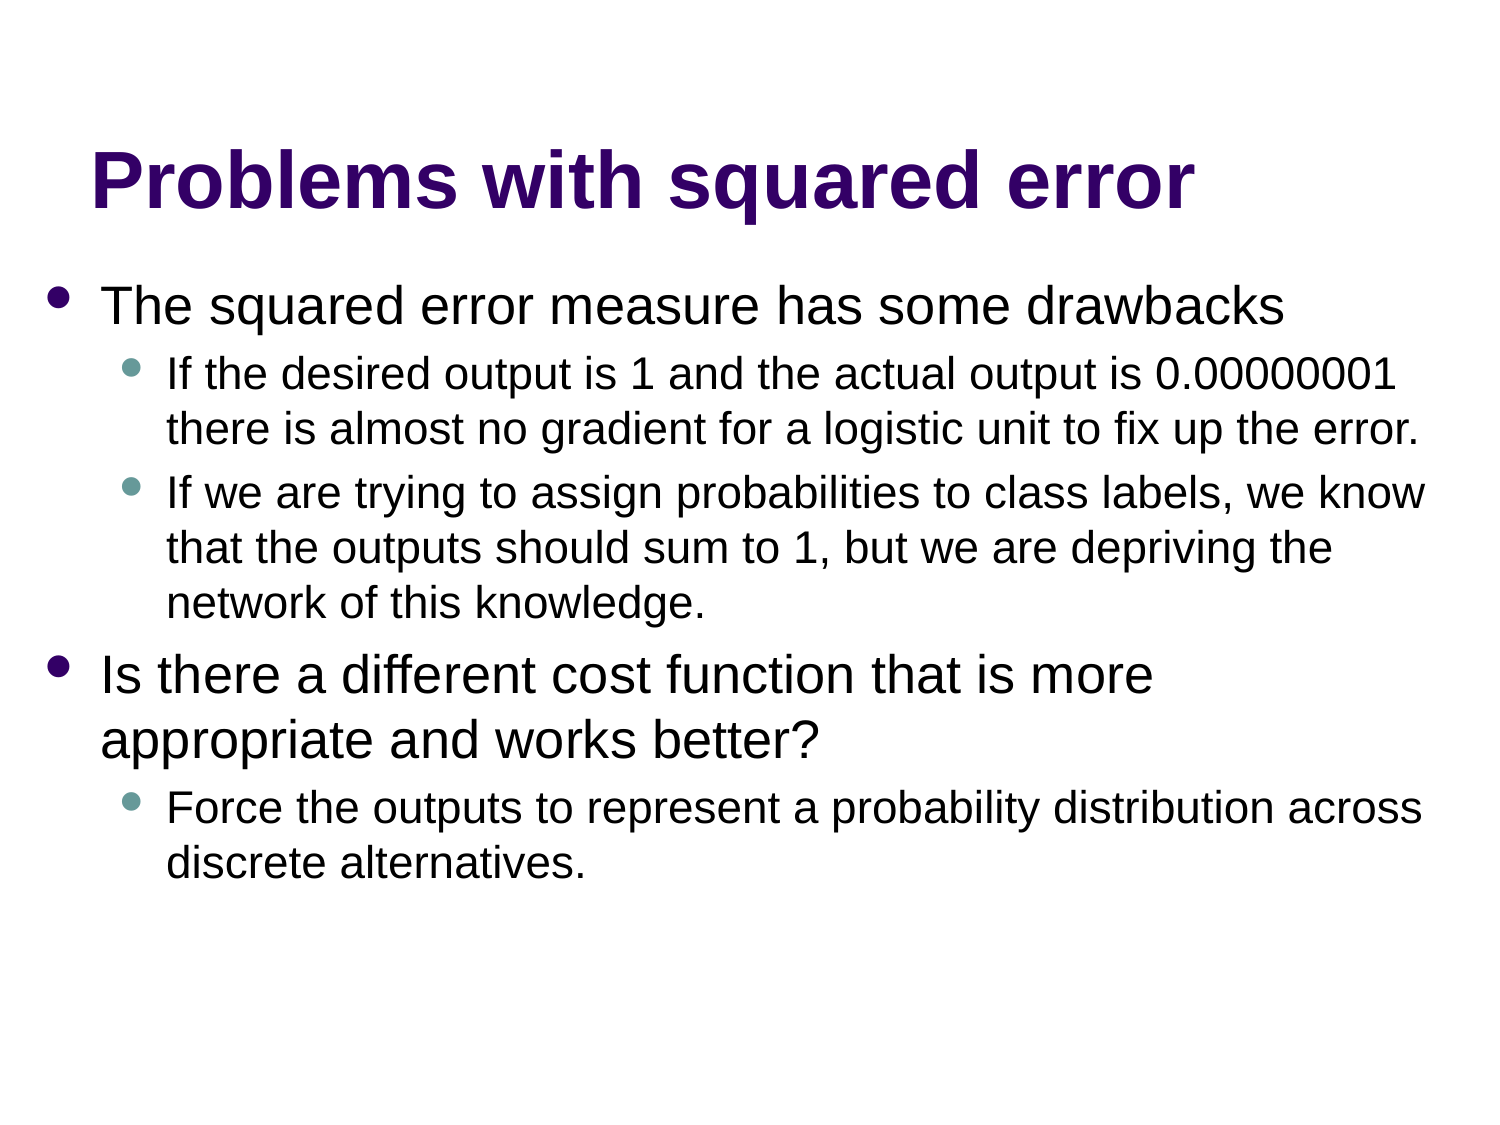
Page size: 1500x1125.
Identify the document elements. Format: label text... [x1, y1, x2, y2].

title Problems with squared error [75, 20, 1313, 233]
list The squared error measure has some drawbacks If the desired output is 1 and the actual output is 0.00000001 there is almost no gradient for a logistic unit to fix up the error. If we are trying to assign probabilities to class labels, we know that the outputs should sum to 1, but we are depriving the network of this knowledge. Is there a different cost function that is more appropriate and works better? Force the outputs to represent a probability distribution across discrete alternatives. [29, 262, 1455, 1005]
